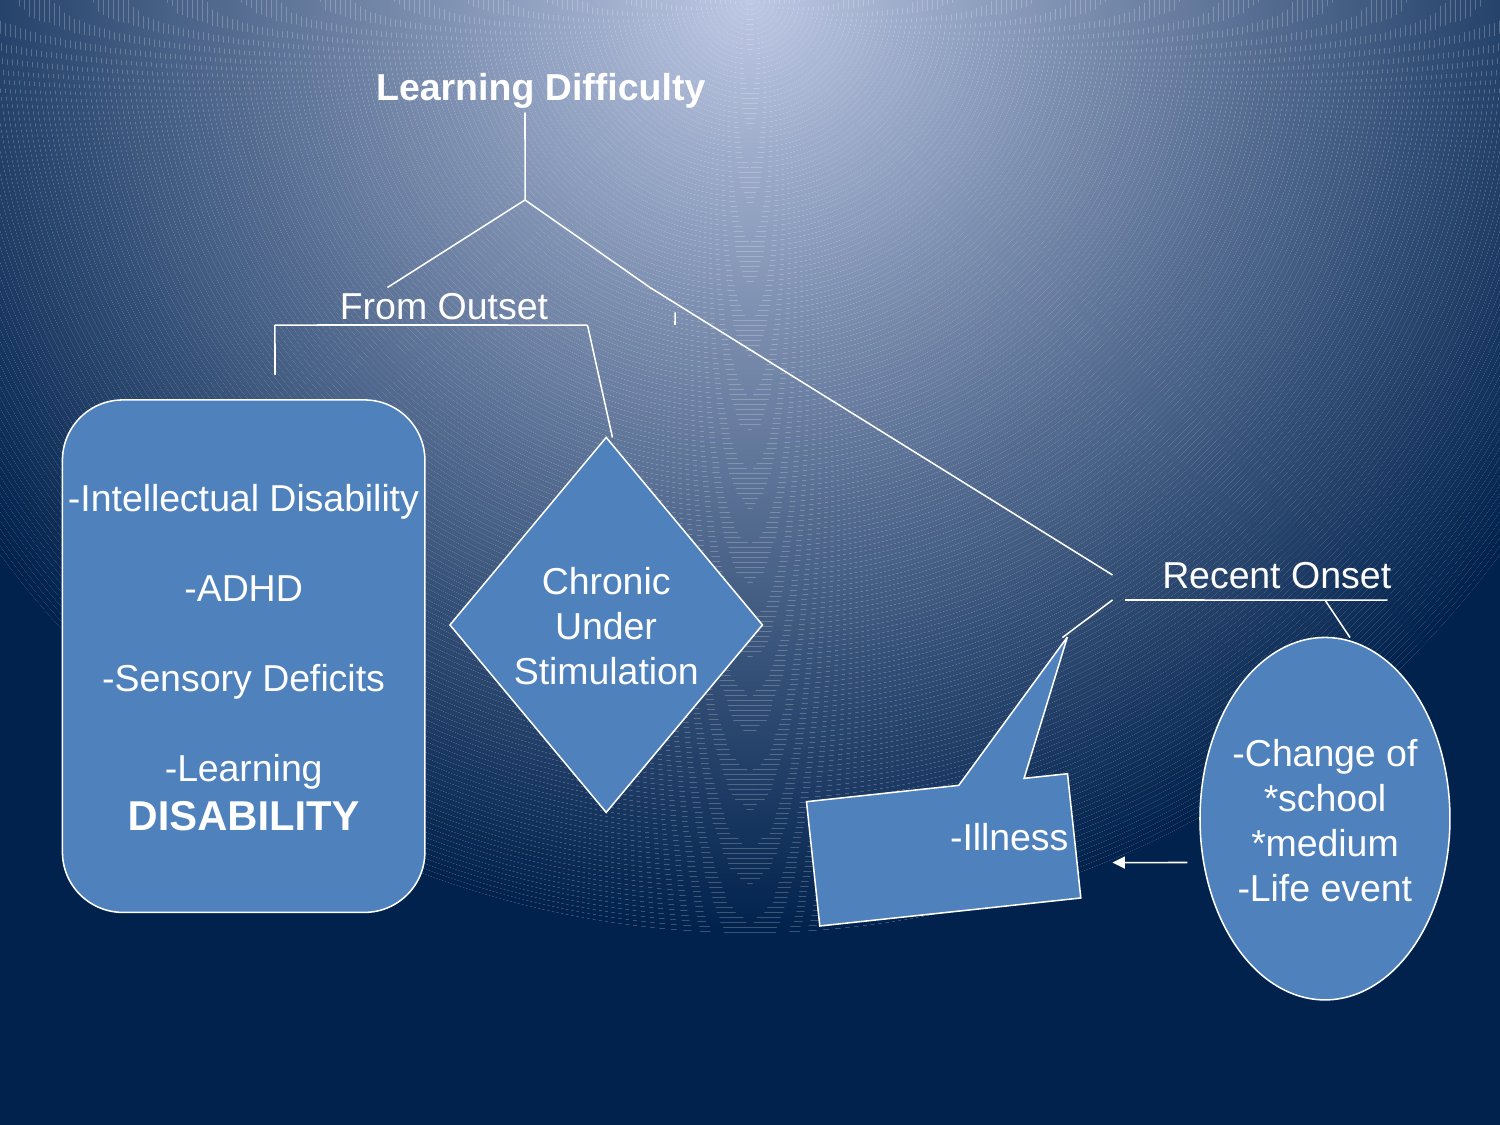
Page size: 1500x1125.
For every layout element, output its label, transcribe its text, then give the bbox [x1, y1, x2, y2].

text_box Chronic Under Stimulation [449, 437, 763, 813]
text_box [1112, 856, 1188, 869]
text_box [1322, 587, 1353, 641]
text_box Learning Difficulty [361, 55, 721, 116]
text_box [806, 637, 1071, 926]
text_box From Outset [324, 274, 691, 380]
text_box -Intellectual Disability -ADHD -Sensory Deficits -Learning DISABILITY [62, 399, 425, 913]
text_box -Illness [935, 805, 1084, 911]
text_box -Change of *school *medium -Life event [1200, 637, 1450, 1000]
text_box Recent Onset [1147, 543, 1407, 604]
